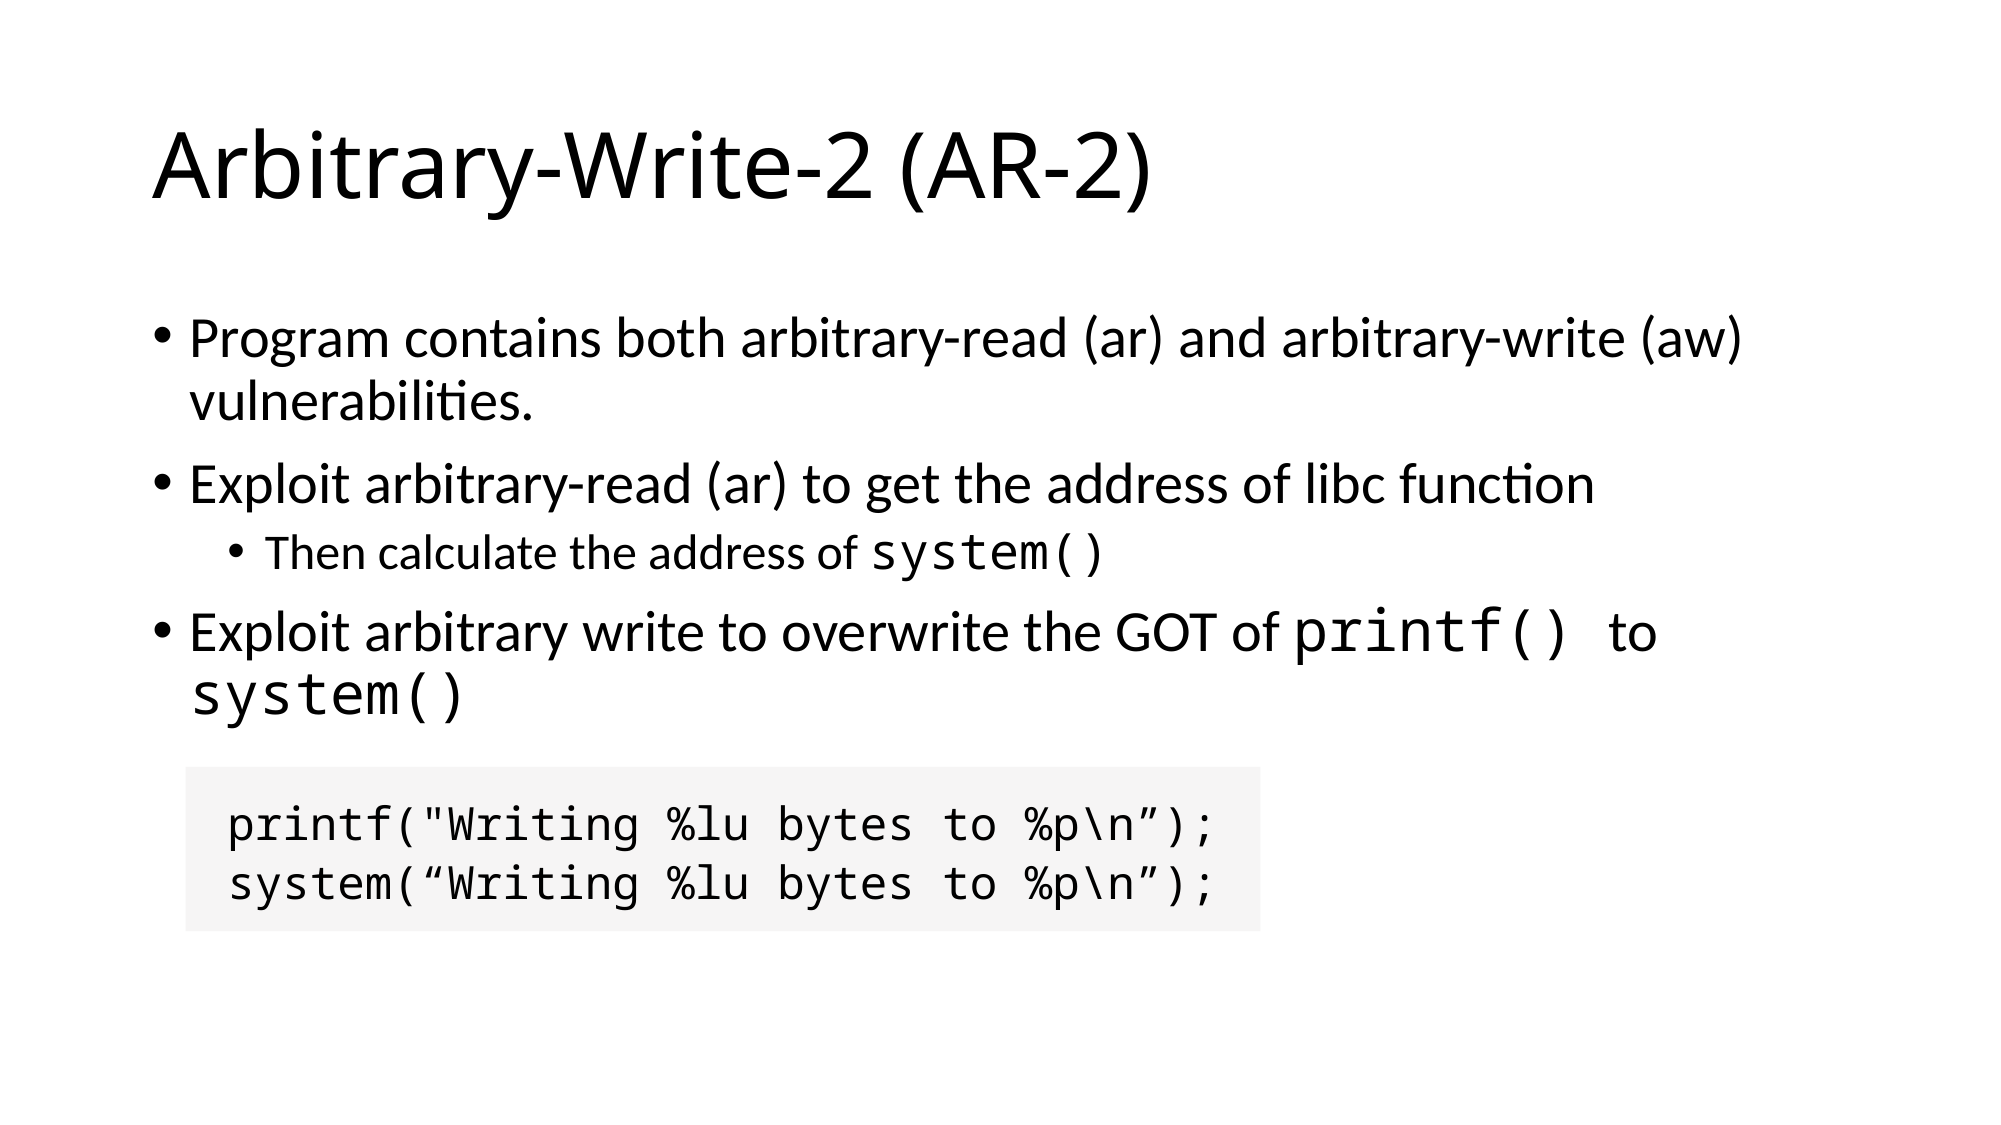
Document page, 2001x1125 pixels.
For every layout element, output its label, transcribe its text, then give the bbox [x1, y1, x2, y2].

title Arbitrary-Write-2 (AR-2) [137, 59, 1863, 278]
list Program contains both arbitrary-read (ar) and arbitrary-write (aw) vulnerabilities. Exploit arbitrary-read (ar) to get the address of libc function Then calculate the address of system() Exploit arbitrary write to overwrite the GOT of printf() to system() printf("Writing %lu bytes to %p\n”); system(“Writing %lu bytes to %p\n”); [137, 299, 1863, 1014]
